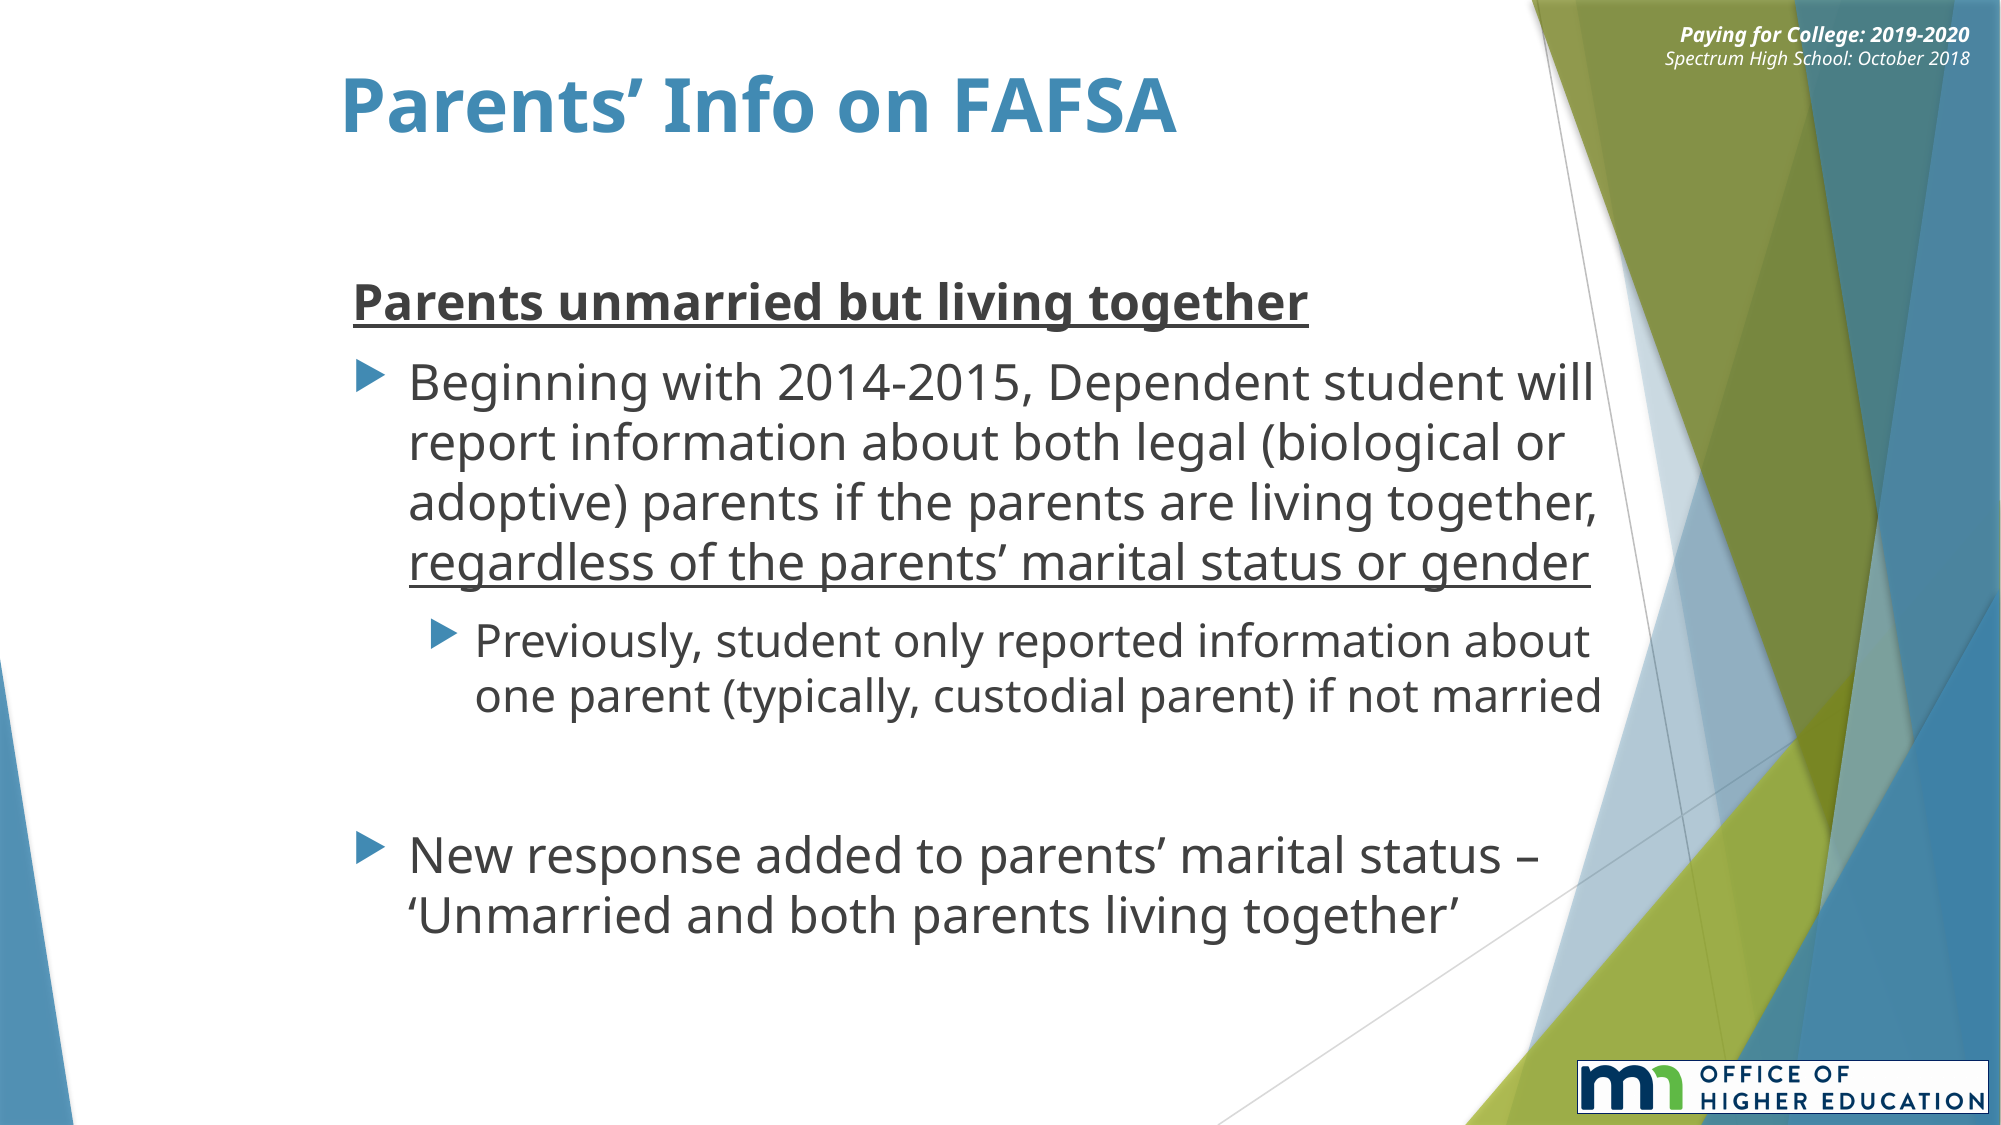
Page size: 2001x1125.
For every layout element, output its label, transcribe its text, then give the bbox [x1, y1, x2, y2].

title Parents’ Info on FAFSA [324, 49, 1388, 200]
picture [1578, 1061, 1988, 1113]
list Parents unmarried but living together Beginning with 2014-2015, Dependent student will report information about both legal (biological or adoptive) parents if the parents are living together, regardless of the parents’ marital status or gender Previously, student only reported information about one parent (typically, custodial parent) if not married New response added to parents’ marital status – ‘Unmarried and both parents living together’ [337, 262, 1651, 1050]
